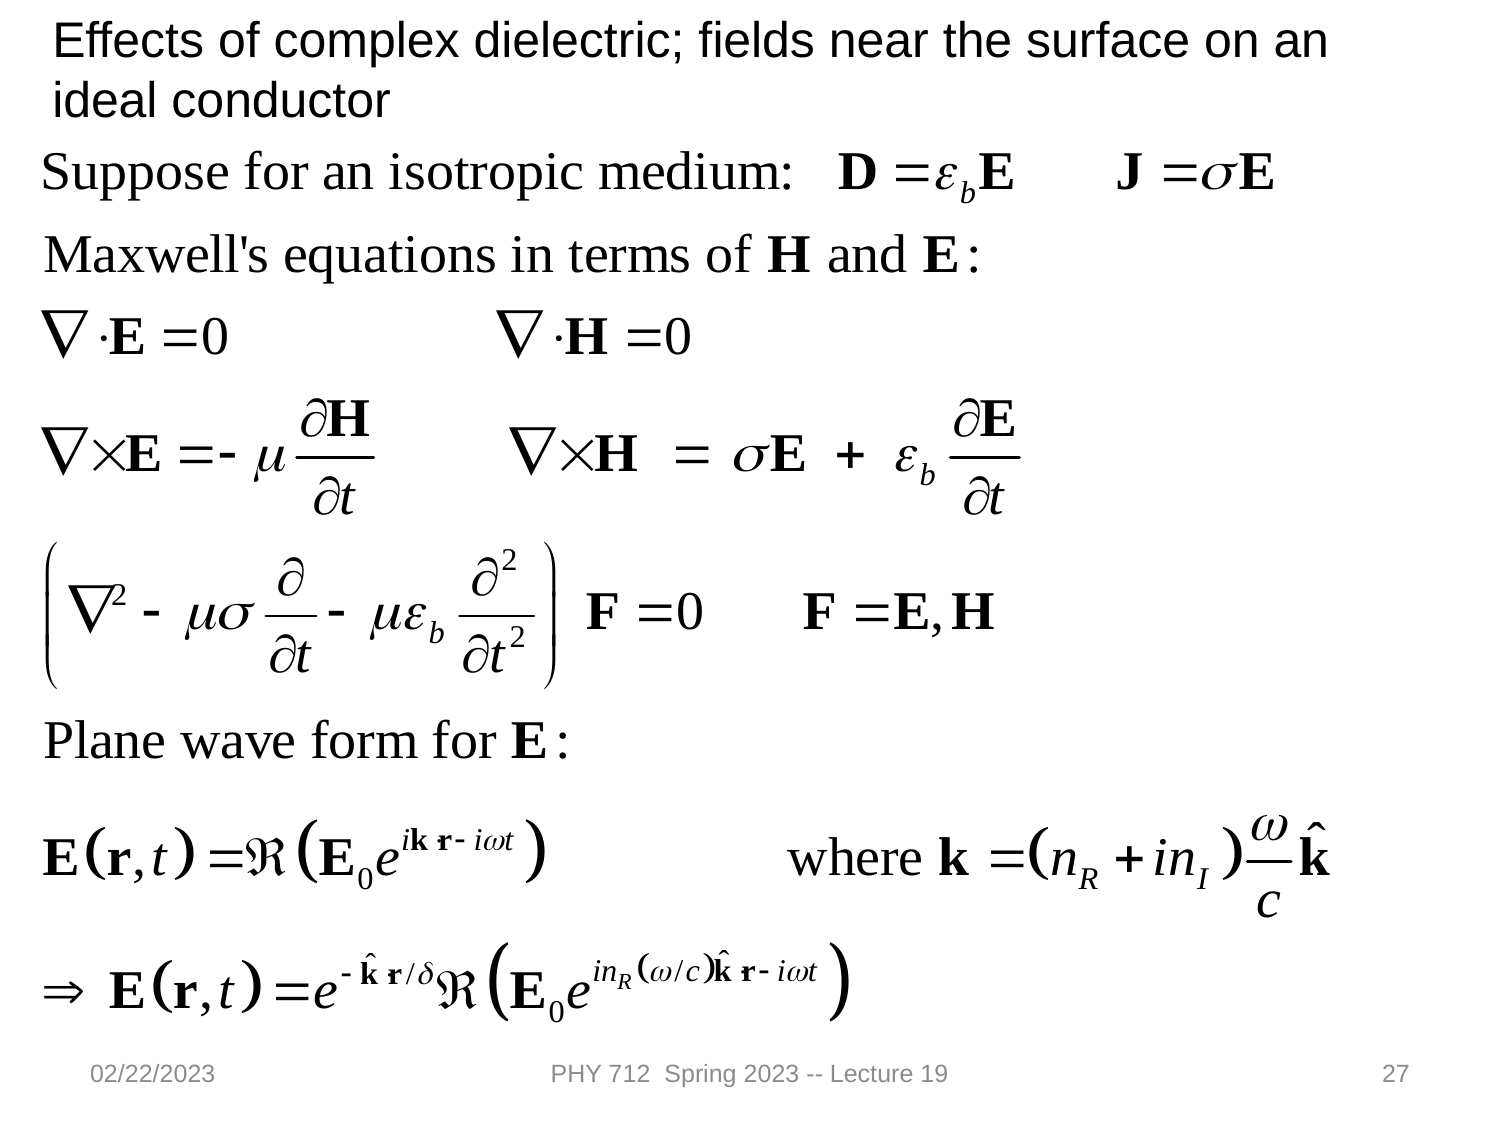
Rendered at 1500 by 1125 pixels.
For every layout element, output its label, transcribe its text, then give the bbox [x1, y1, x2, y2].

footer PHY 712 Spring 2023 -- Lecture 19 [512, 1064, 988, 1103]
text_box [34, 134, 1346, 1056]
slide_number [75, 1064, 425, 1103]
slide_number 27 [1074, 1042, 1425, 1103]
text_box Effects of complex dielectric; fields near the surface on an ideal conductor [37, 0, 1450, 135]
